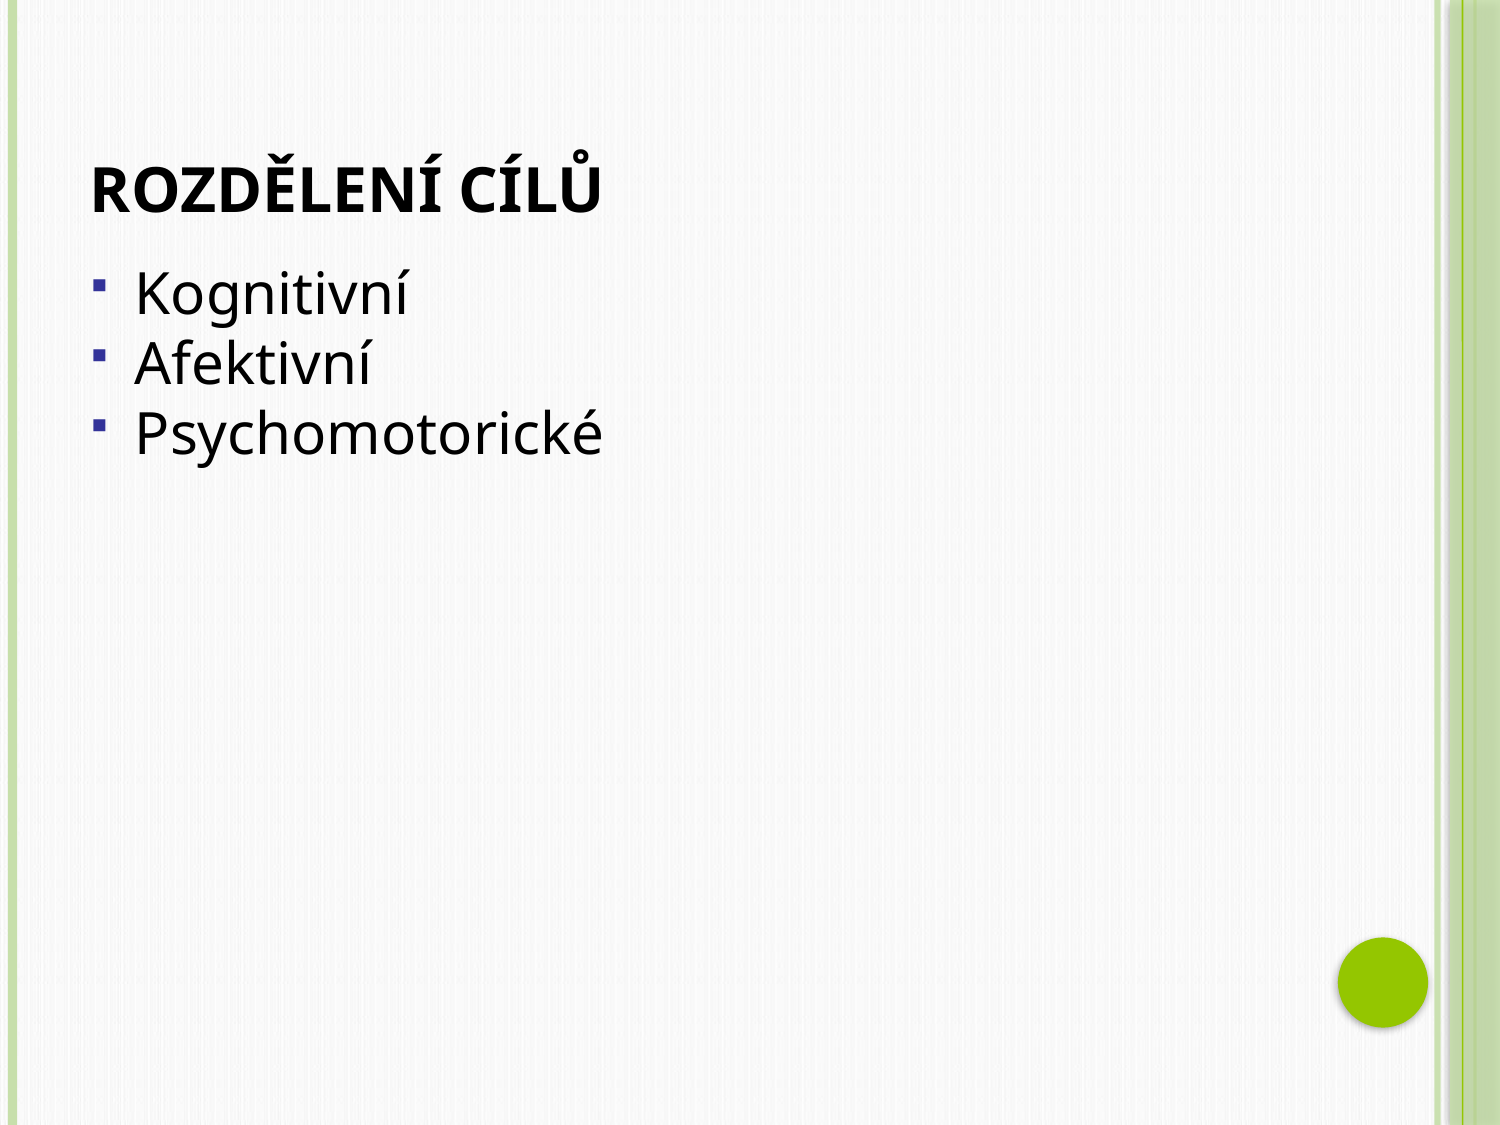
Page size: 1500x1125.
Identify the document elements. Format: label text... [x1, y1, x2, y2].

title Rozdělení cílů [75, 45, 1425, 233]
picture [0, 0, 7, 1125]
list Kognitivní Afektivní Psychomotorické [75, 262, 1300, 1062]
picture [18, 0, 1434, 1125]
picture [1441, 0, 1449, 1125]
